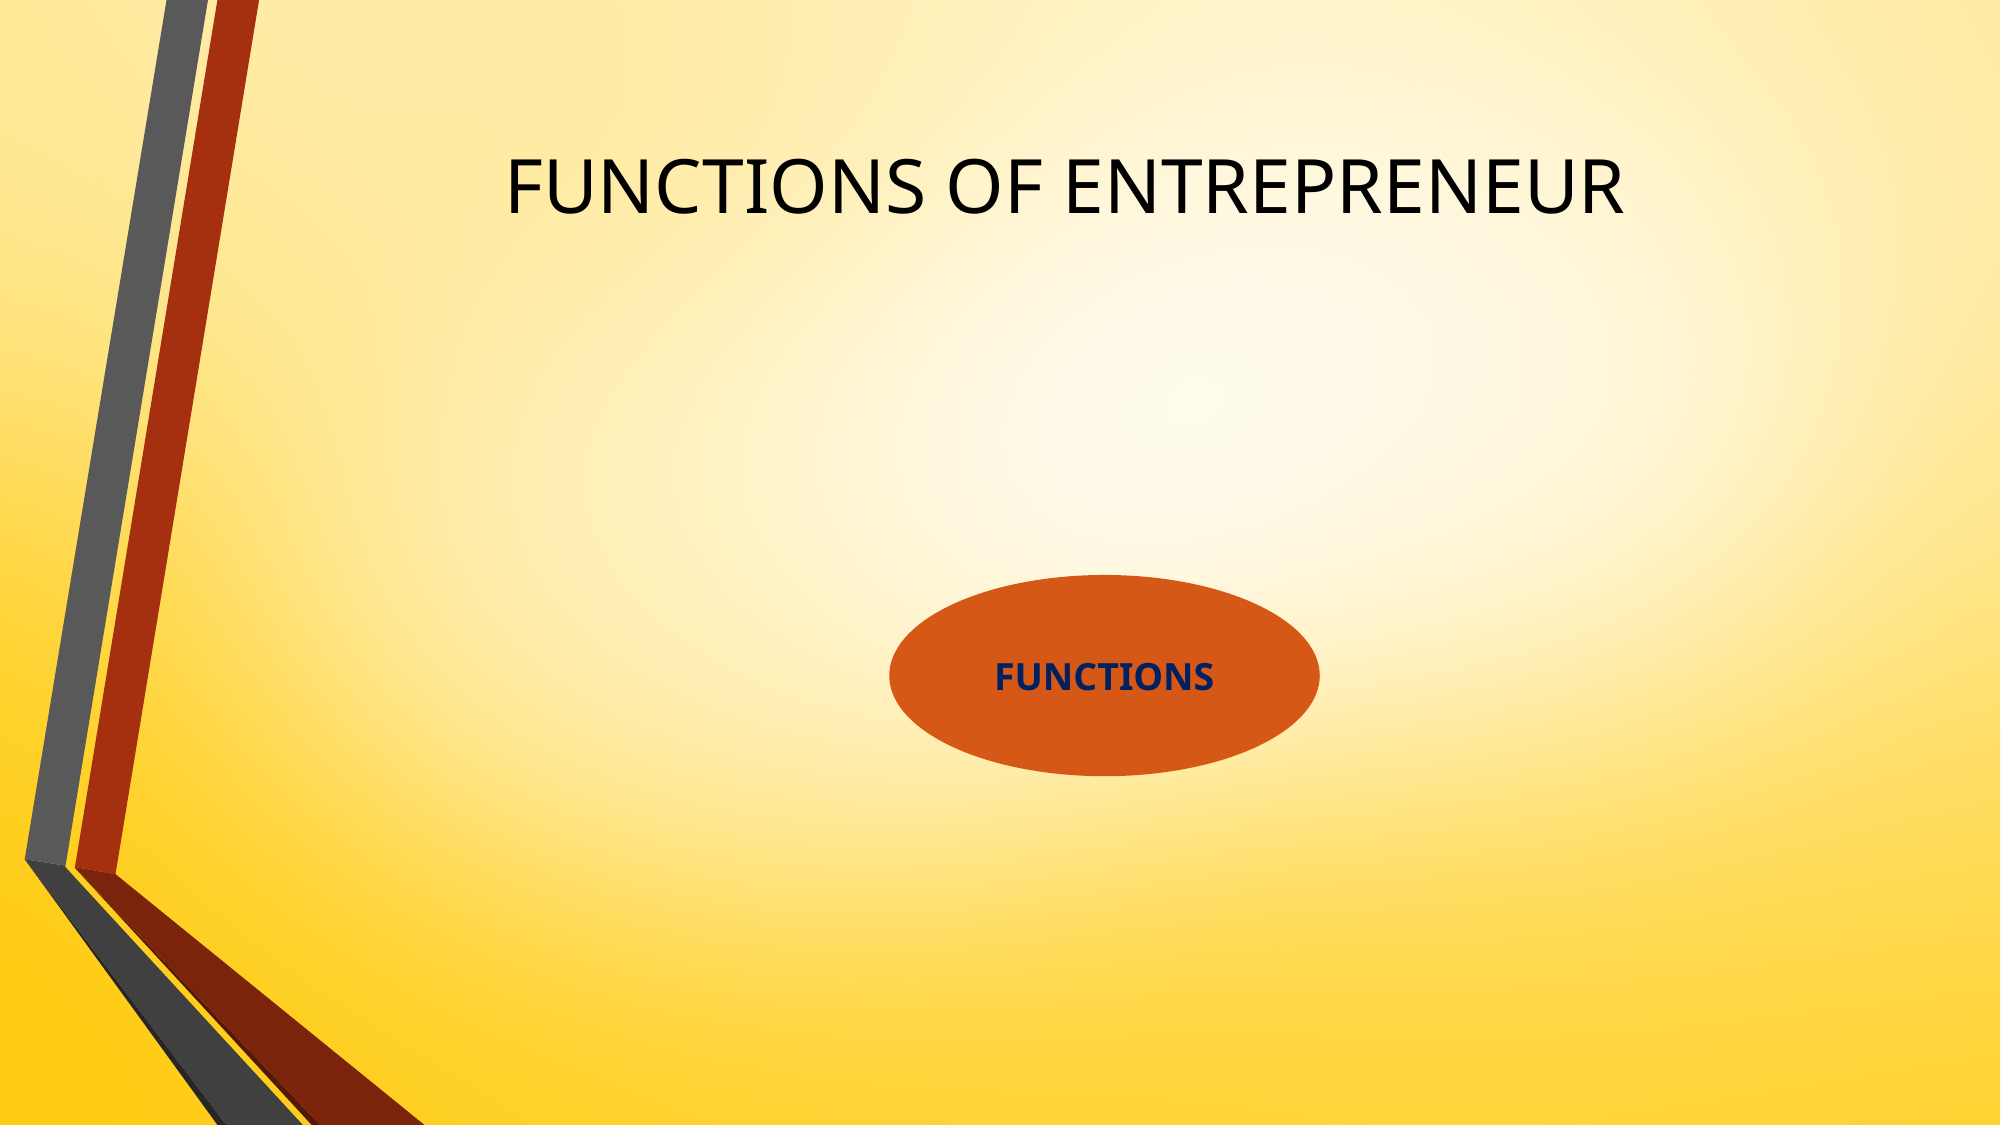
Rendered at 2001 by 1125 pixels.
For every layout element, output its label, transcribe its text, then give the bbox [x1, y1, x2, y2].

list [243, 272, 1966, 1079]
title FUNCTIONS OF ENTREPRENEUR [243, 112, 1887, 256]
